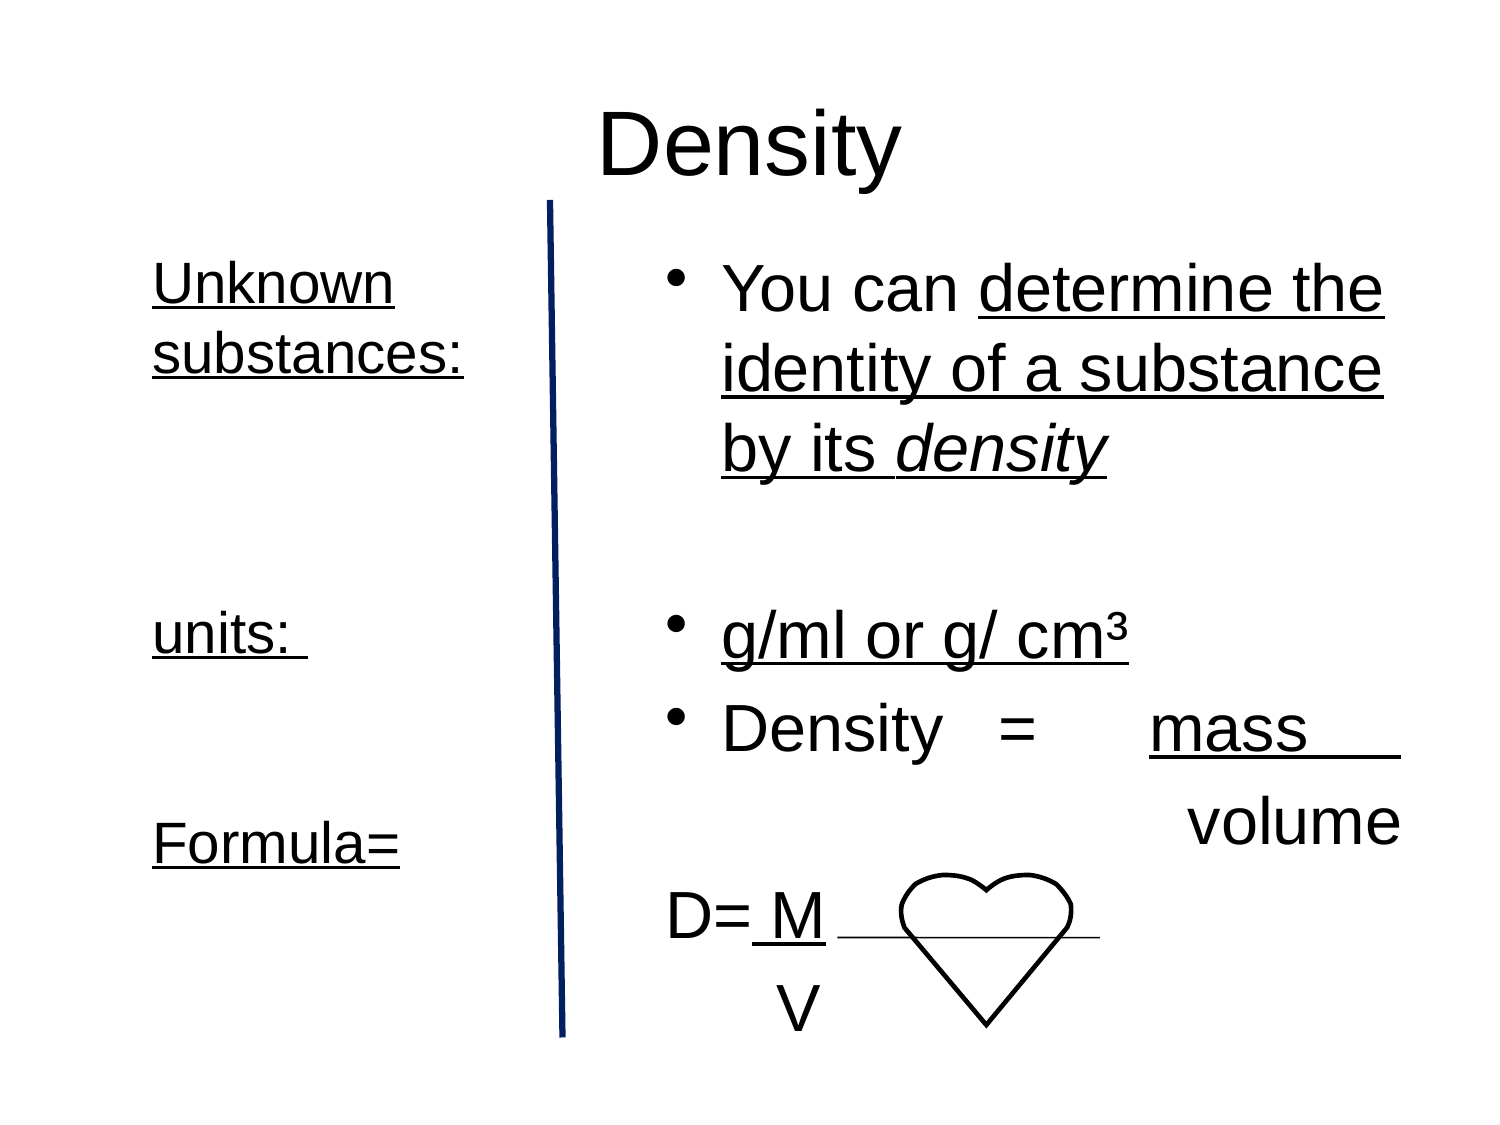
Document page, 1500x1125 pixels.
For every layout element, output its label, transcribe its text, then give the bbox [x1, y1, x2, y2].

title Density [75, 45, 1425, 233]
text_box [913, 938, 1059, 1025]
text_box Unknown substances: units: Formula= [137, 237, 538, 997]
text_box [549, 199, 563, 1038]
text_box [901, 874, 1072, 937]
list You can determine the identity of a substance by its density g/ml or g/ cm³ Density = mass volume D= M V [650, 237, 1425, 1050]
